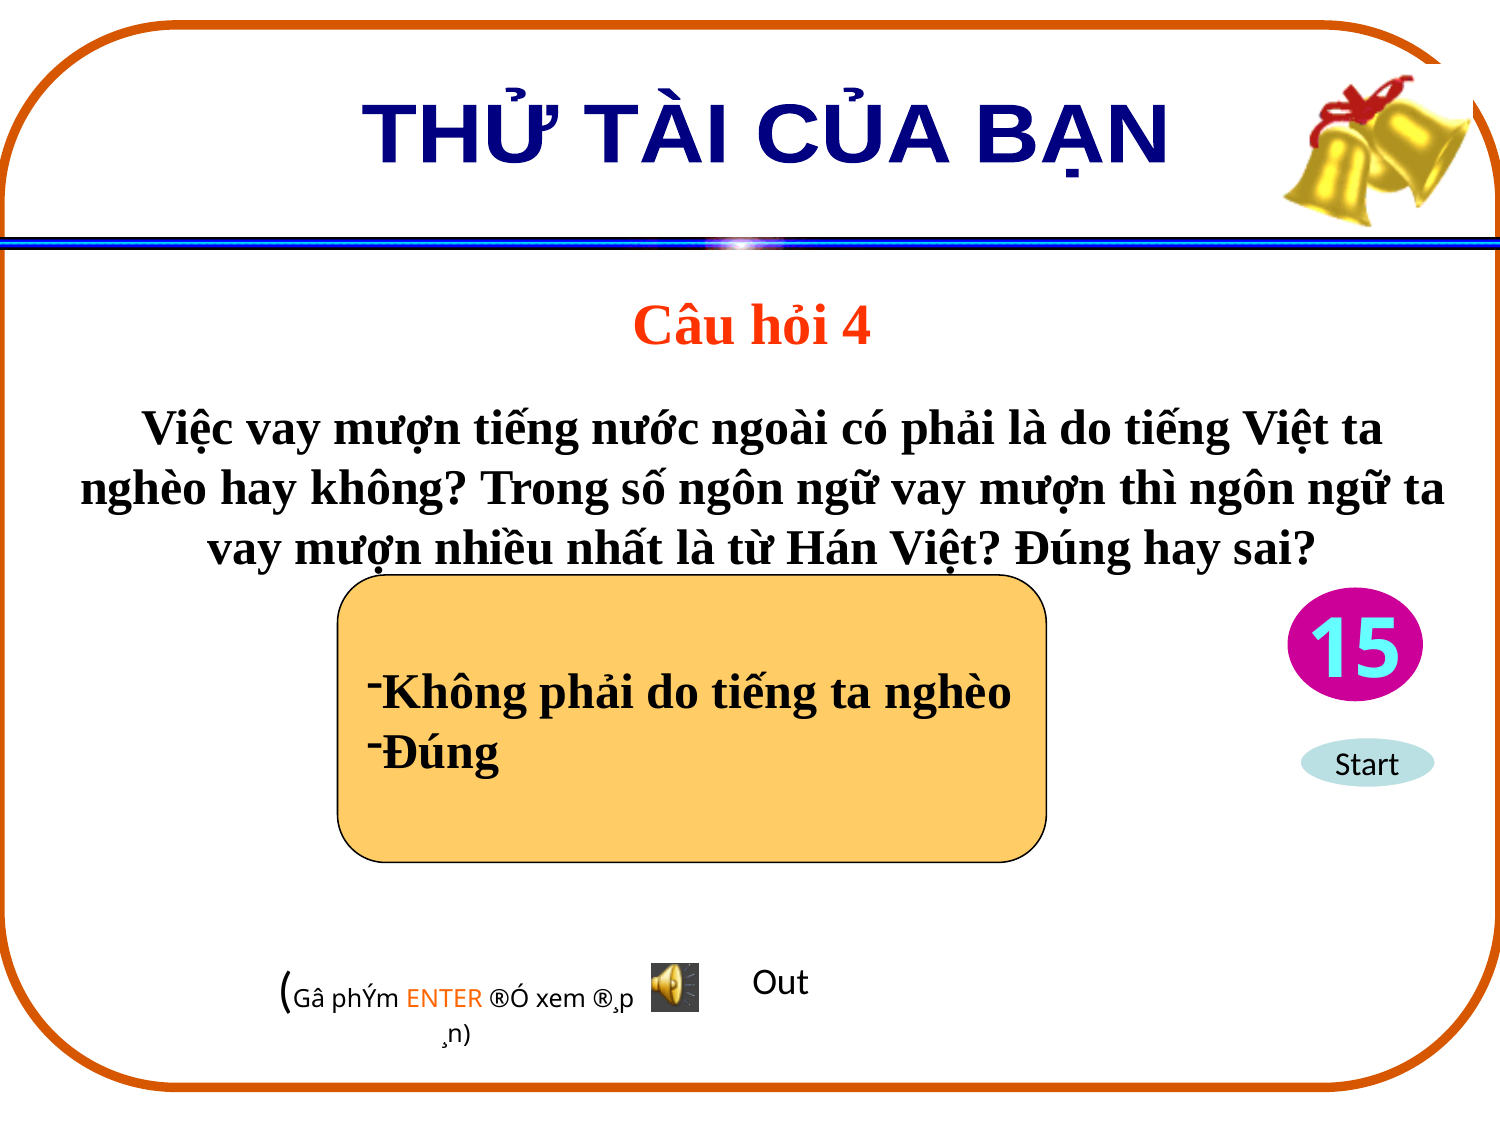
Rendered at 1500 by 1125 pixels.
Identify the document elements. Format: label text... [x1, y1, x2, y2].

text_box Việc vay mượn tiếng nước ngoài có phải là do tiếng Việt ta nghèo hay không? Trong số ngôn ngữ vay mượn thì ngôn ngữ ta vay mượn nhiều nhất là từ Hán Việt? Đúng hay sai? [62, 387, 1463, 583]
text_box Start [1299, 737, 1436, 788]
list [649, 962, 701, 1013]
text_box Câu hỏi 4 [617, 279, 888, 364]
text_box (Gâ phÝm ENTER ®Ó xem ®¸p ¸n) [249, 950, 663, 1055]
text_box Không phải do tiếng ta nghèo Đúng [337, 574, 1047, 863]
picture [0, 63, 1500, 257]
text_box 15 [1287, 587, 1423, 702]
text_box [0, 259, 1500, 1088]
text_box [1478, 116, 1500, 235]
text_box [0, 24, 1432, 236]
text_box Out [737, 949, 873, 1010]
